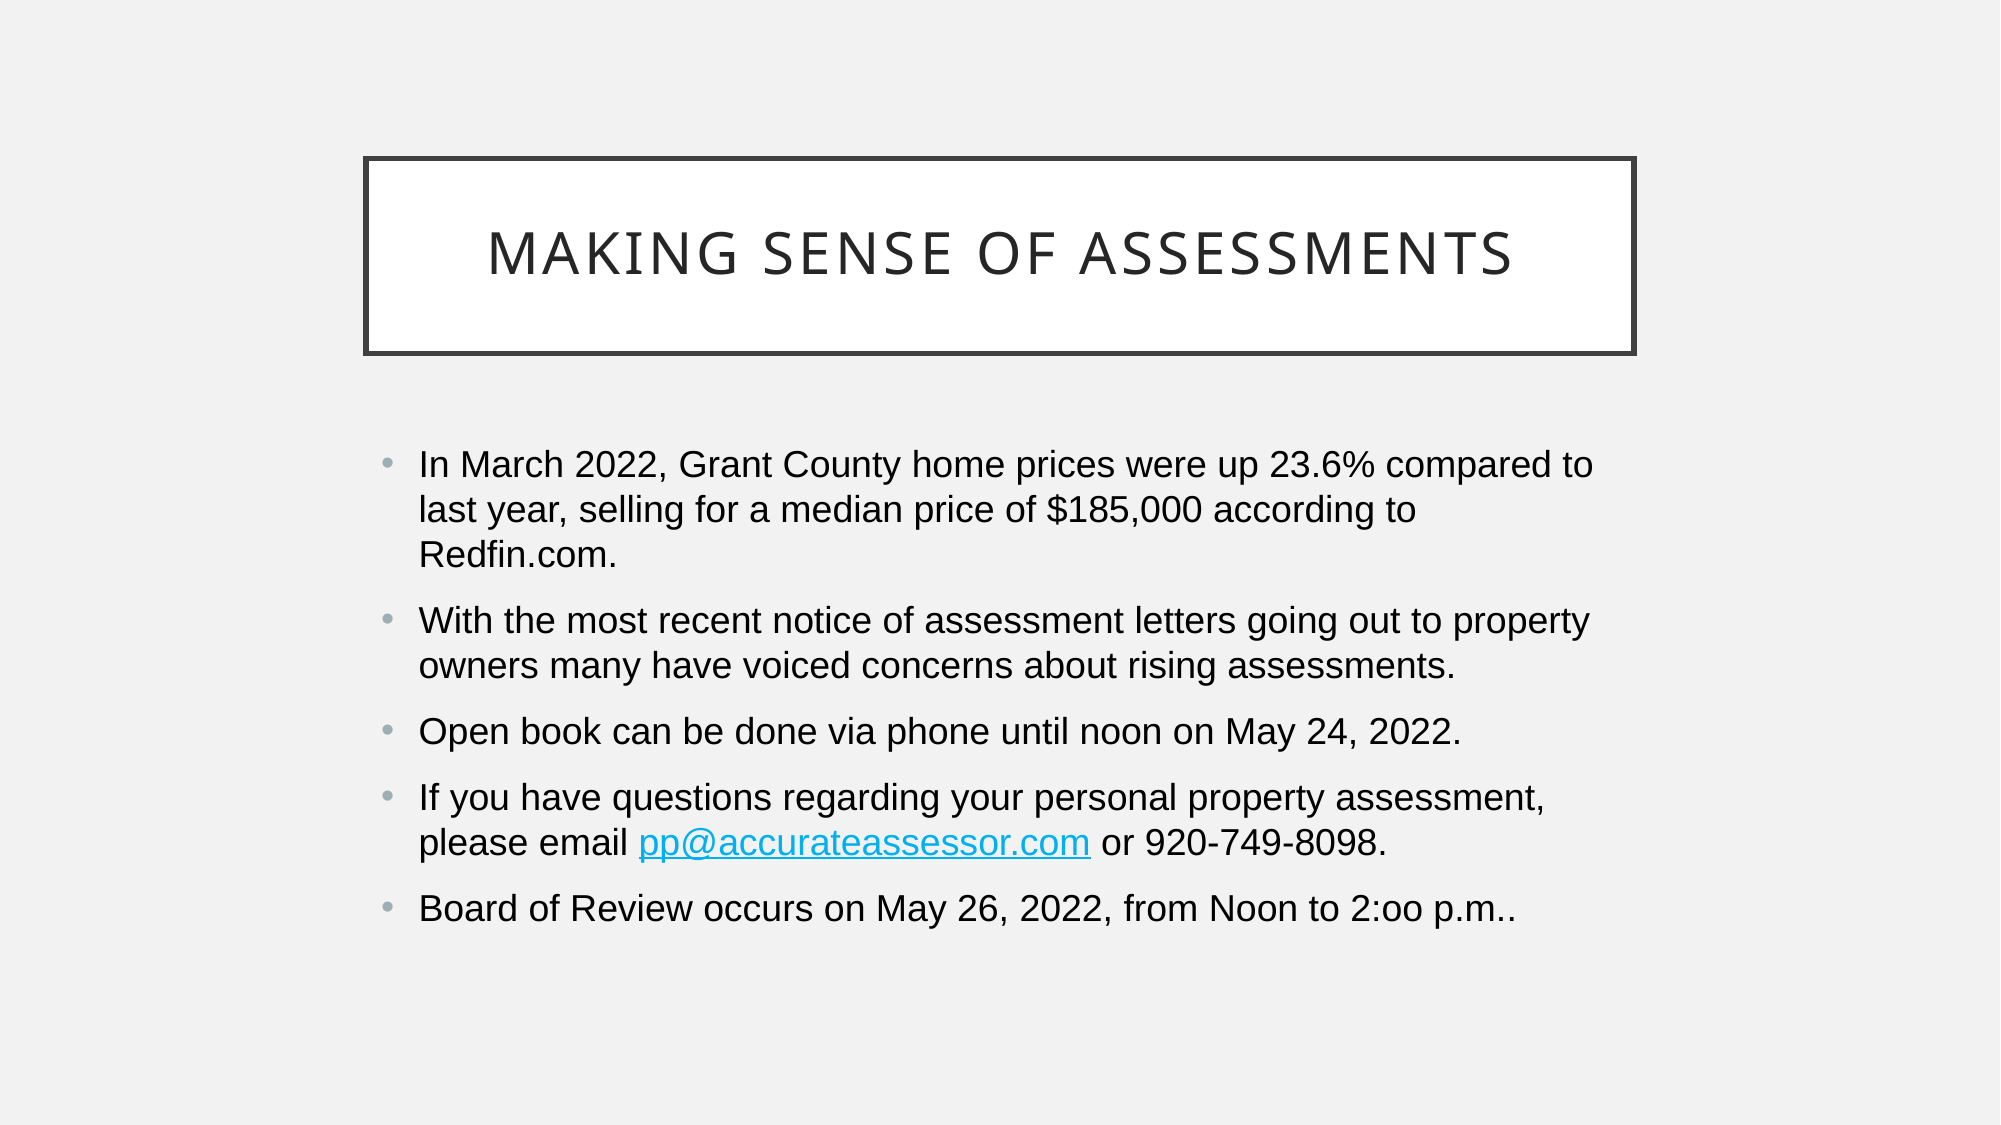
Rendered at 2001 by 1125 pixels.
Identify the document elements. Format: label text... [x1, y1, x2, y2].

title Making sense of assessments [363, 156, 1637, 356]
list In March 2022, Grant County home prices were up 23.6% compared to last year, selling for a median price of $185,000 according to Redfin.com. With the most recent notice of assessment letters going out to property owners many have voiced concerns about rising assessments. Open book can be done via phone until noon on May 24, 2022. If you have questions regarding your personal property assessment, please email pp@accurateassessor.com or 920-749-8098. Board of Review occurs on May 26, 2022, from Noon to 2:oo p.m.. [366, 432, 1634, 942]
